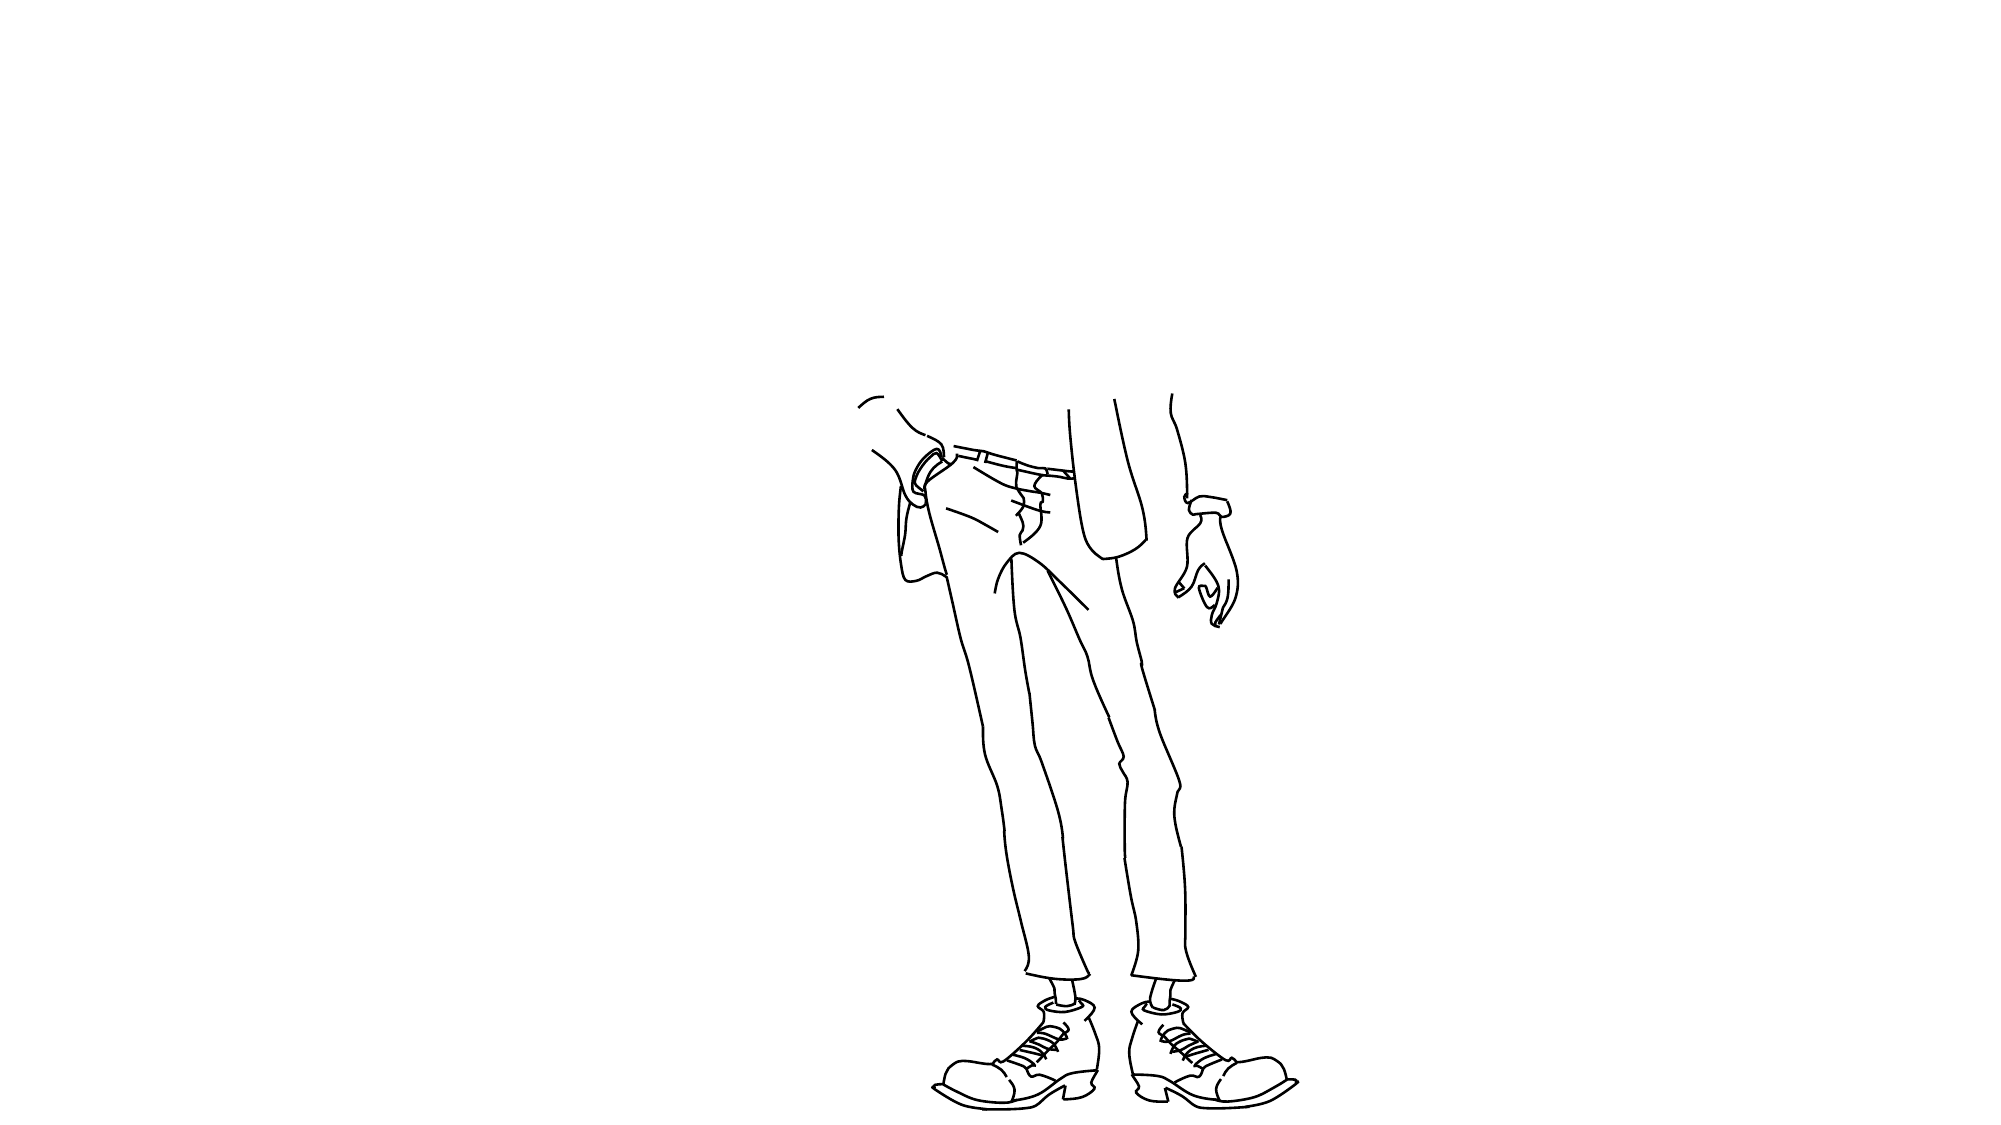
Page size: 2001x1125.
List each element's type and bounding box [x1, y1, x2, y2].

picture [842, 24, 1316, 1112]
